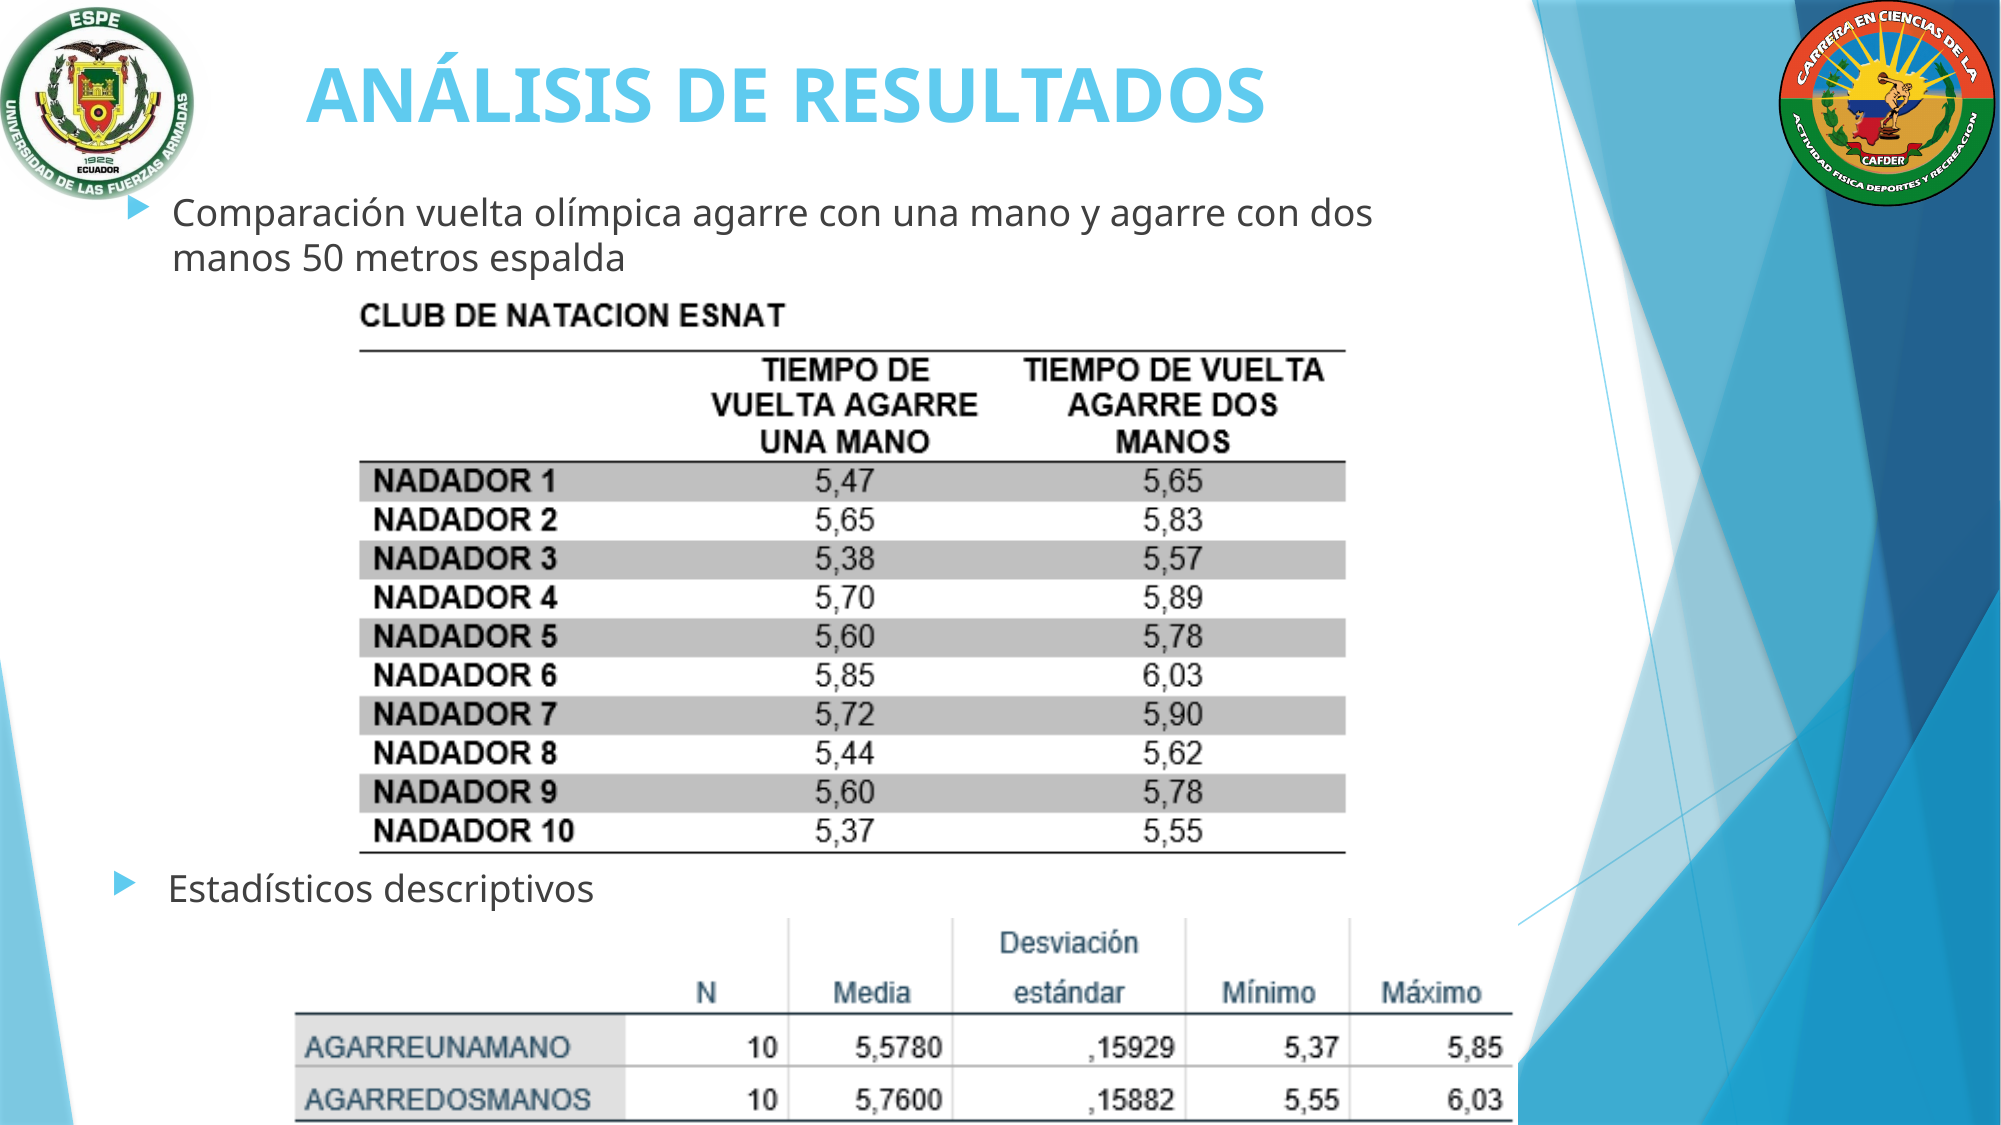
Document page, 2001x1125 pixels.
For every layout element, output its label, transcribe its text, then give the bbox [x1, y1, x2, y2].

picture [1777, 0, 1996, 208]
title ANÁLISIS DE RESULTADOS [291, 39, 1702, 257]
picture [290, 917, 1518, 1125]
picture [0, 0, 215, 218]
picture [355, 296, 1353, 859]
text_box Estadísticos descriptivos [96, 857, 1507, 933]
list Comparación vuelta olímpica agarre con una mano y agarre con dos manos 50 metros espalda [34, 181, 1446, 303]
